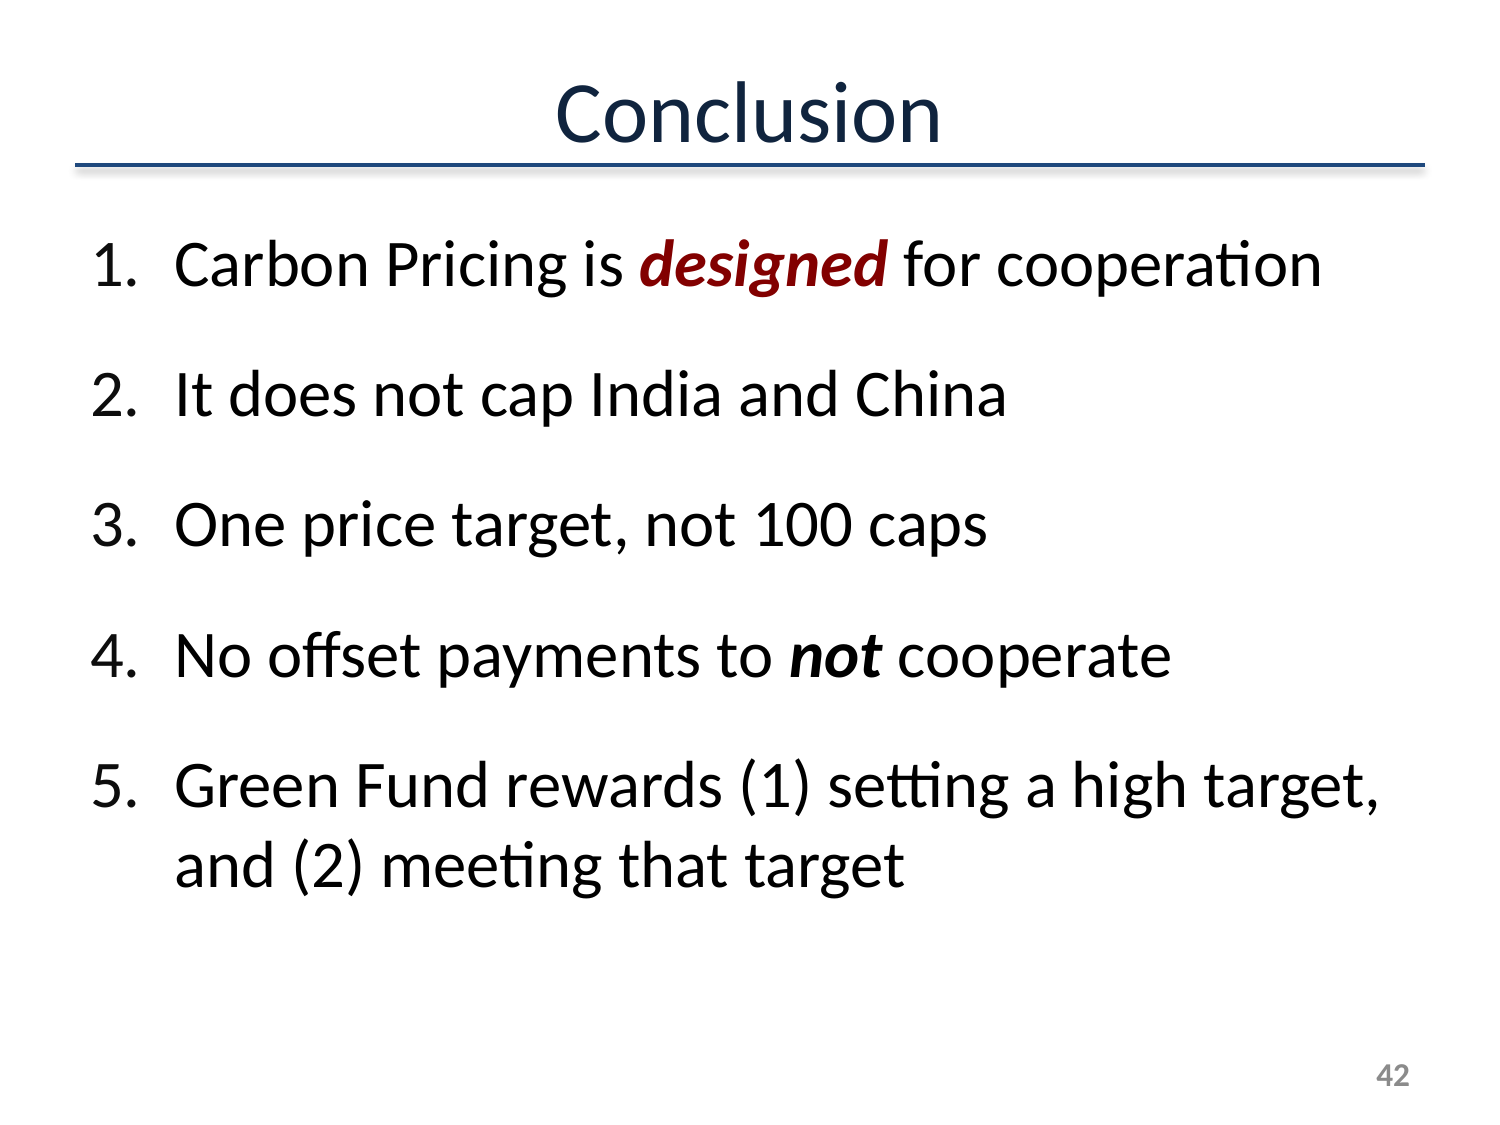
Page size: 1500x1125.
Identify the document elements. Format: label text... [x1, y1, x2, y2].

list Carbon Pricing is designed for cooperation It does not cap India and China One price target, not 100 caps No offset payments to not cooperate Green Fund rewards (1) setting a high target, and (2) meeting that target [75, 212, 1425, 1005]
title Conclusion [75, 45, 1425, 200]
slide_number 41 [1074, 1042, 1425, 1103]
